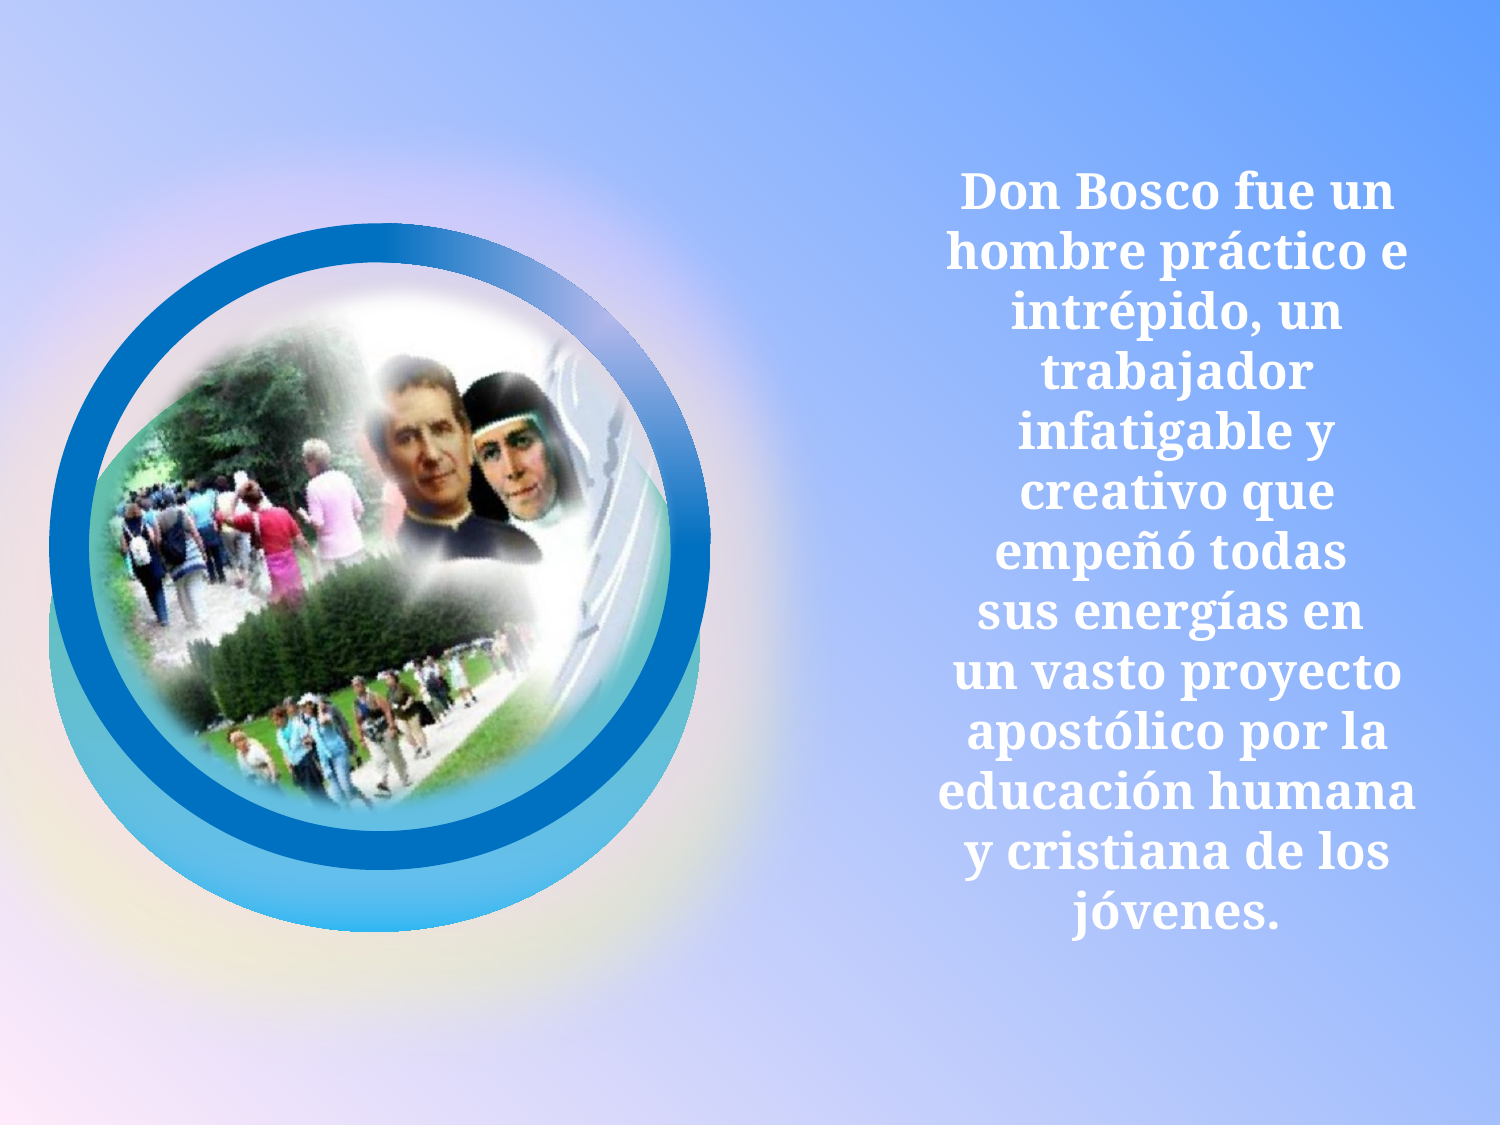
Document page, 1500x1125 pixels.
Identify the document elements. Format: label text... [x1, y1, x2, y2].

text_box [49, 409, 80, 684]
text_box [209, 824, 551, 871]
text_box [687, 426, 711, 667]
text_box Don Bosco fue un hombre práctico e intrépido, un trabajador infatigable y creativo que empeñó todas sus energías en un vasto proyecto apostólico por la educación humana y cristiana de los jóvenes. [913, 152, 1442, 948]
text_box [198, 223, 561, 276]
picture [85, 277, 683, 816]
